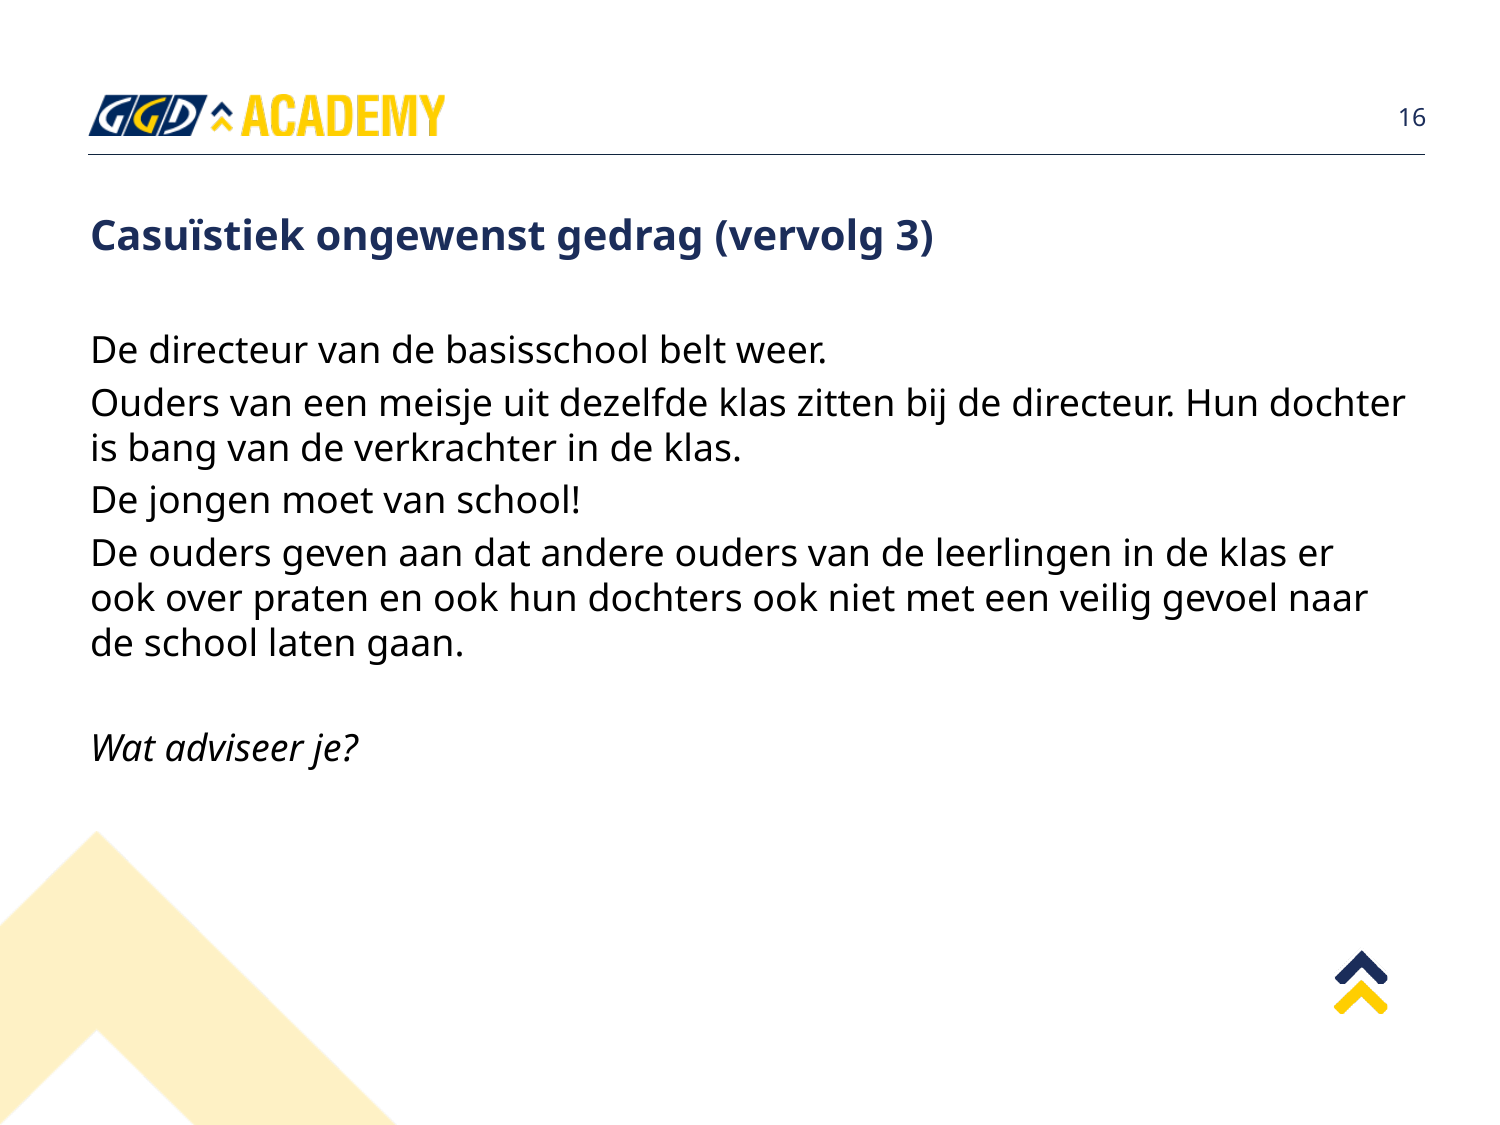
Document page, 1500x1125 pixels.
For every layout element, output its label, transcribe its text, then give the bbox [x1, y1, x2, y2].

list De directeur van de basisschool belt weer. Ouders van een meisje uit dezelfde klas zitten bij de directeur. Hun dochter is bang van de verkrachter in de klas. De jongen moet van school! De ouders geven aan dat andere ouders van de leerlingen in de klas er ook over praten en ook hun dochters ook niet met een veilig gevoel naar de school laten gaan. Wat adviseer je? [75, 318, 1425, 1005]
slide_number 16 [1091, 88, 1442, 149]
title Casuïstiek ongewenst gedrag (vervolg 3) [75, 148, 1425, 318]
